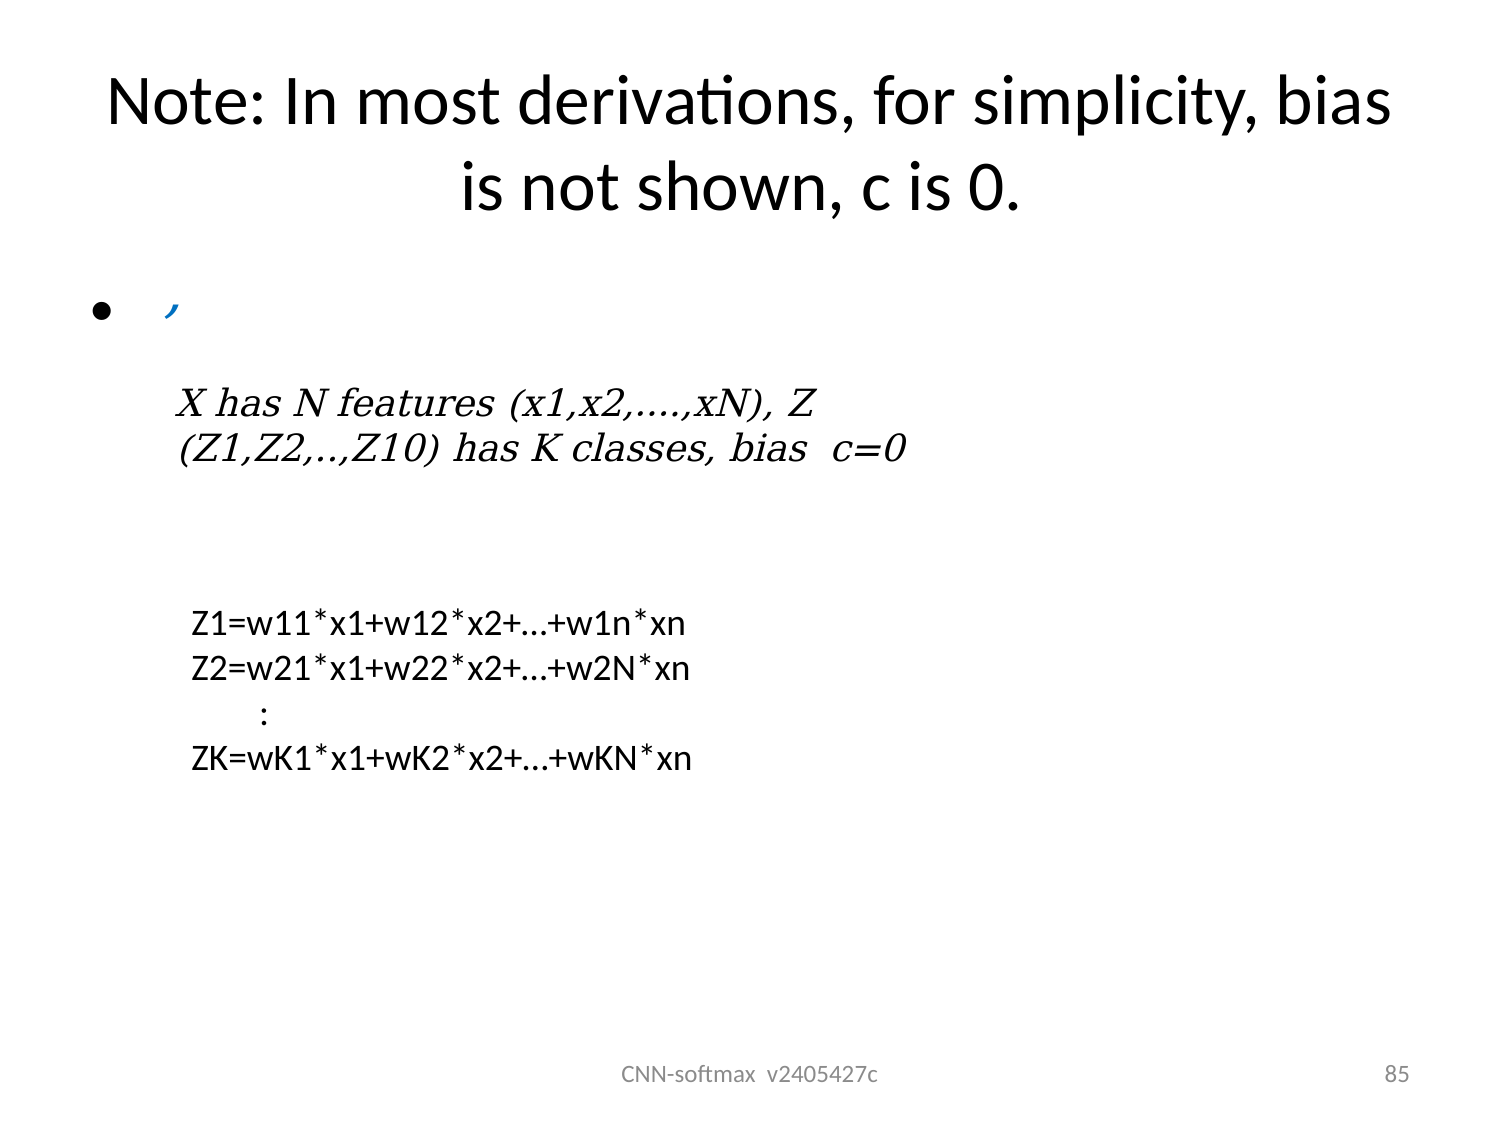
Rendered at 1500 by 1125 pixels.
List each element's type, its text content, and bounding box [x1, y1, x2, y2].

slide_number 85 [1074, 1042, 1425, 1103]
footer CNN-softmax v2405427c [512, 1042, 988, 1103]
title Note: In most derivations, for simplicity, bias is not shown, c is 0. [75, 45, 1425, 233]
text_box X has N features (x1,x2,….,xN), Z (Z1,Z2,..,Z10) has K classes, bias c=0 [174, 379, 1075, 515]
list [75, 262, 1425, 1005]
